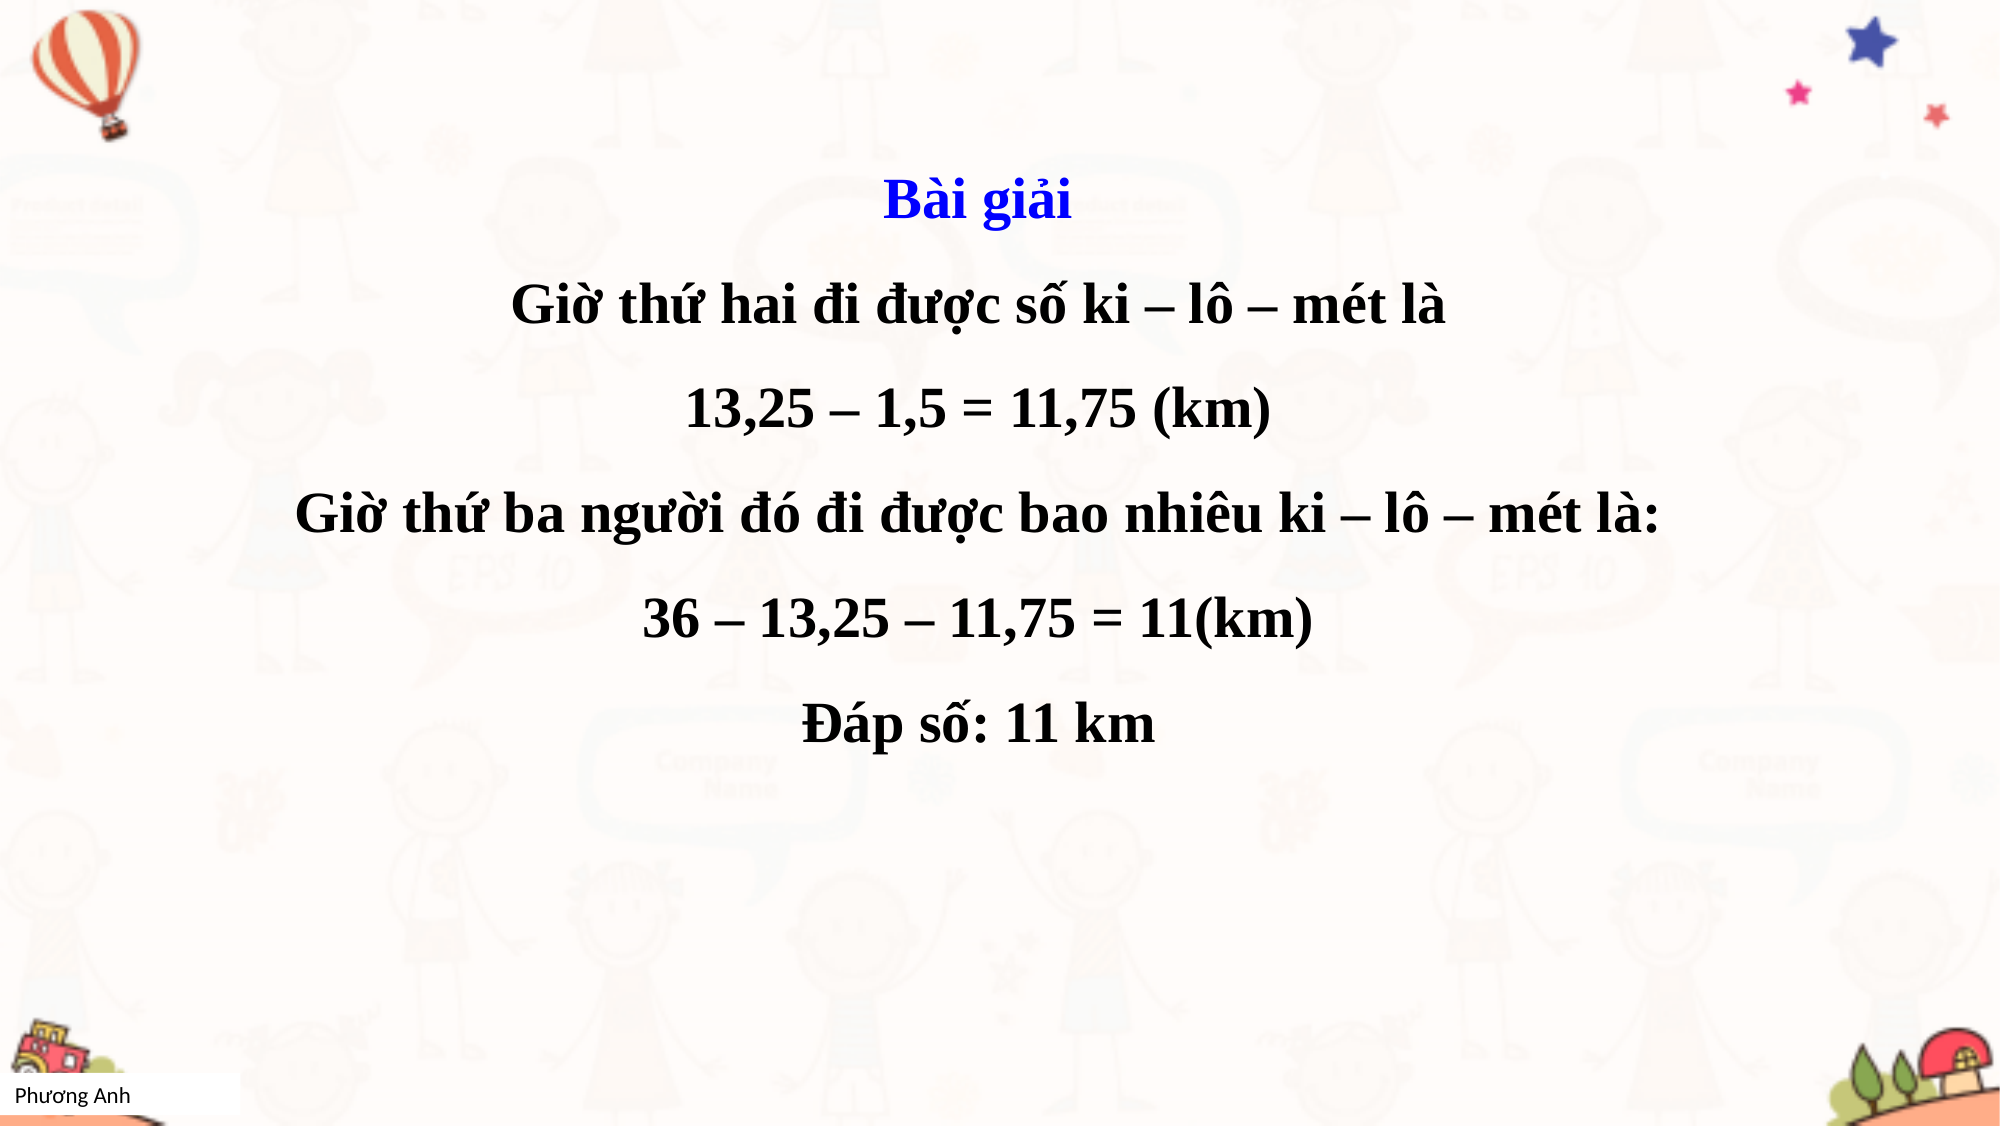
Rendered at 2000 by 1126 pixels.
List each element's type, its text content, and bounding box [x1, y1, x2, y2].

picture [0, 0, 2000, 1126]
text_box Bài giải Giờ thứ hai đi được số ki – lô – mét là 13,25 – 1,5 = 11,75 (km) Giờ thứ ba người đó đi được bao nhiêu ki – lô – mét là: 36 – 13,25 – 11,75 = 11(km) Đáp số: 11 km [69, 152, 1889, 762]
